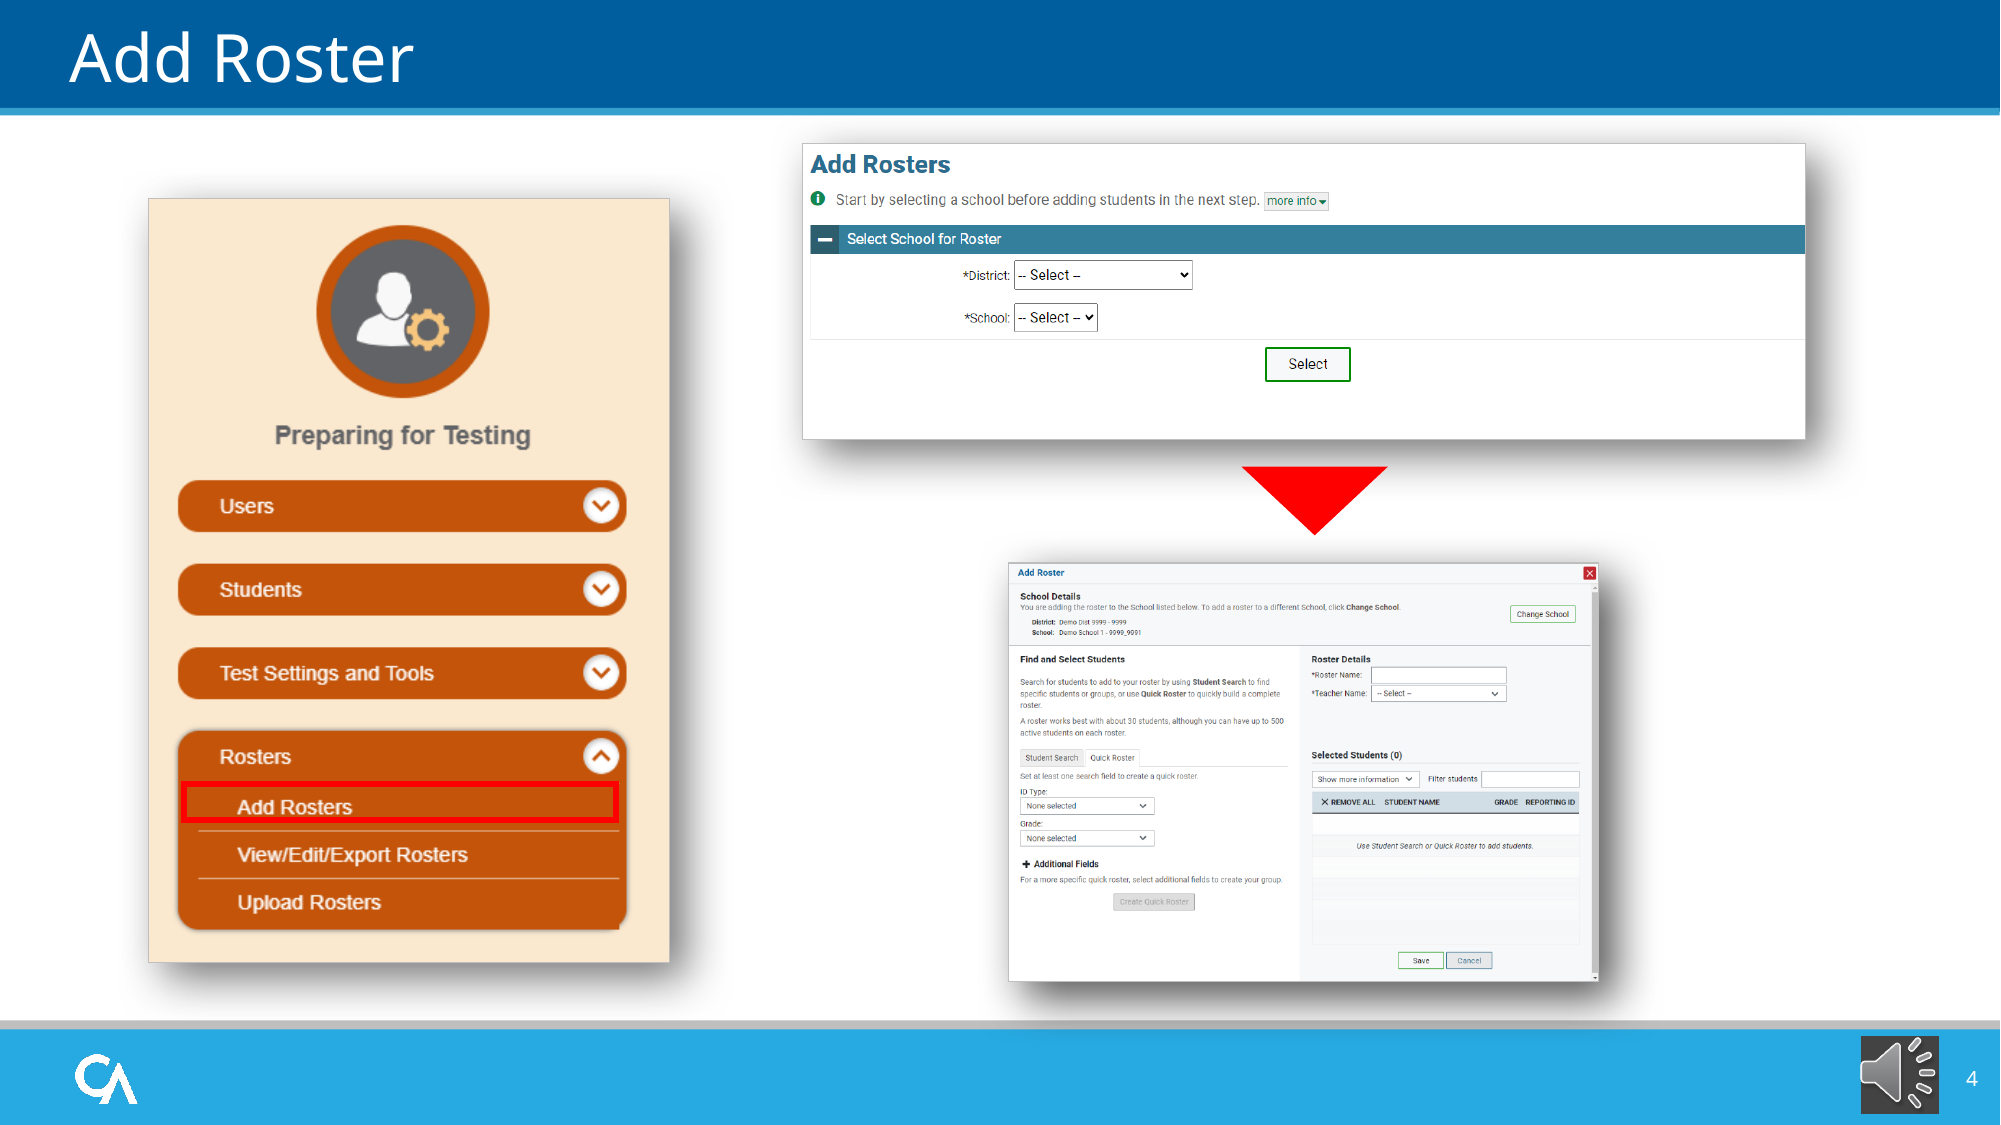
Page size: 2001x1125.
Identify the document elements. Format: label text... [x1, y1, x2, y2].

picture [75, 1054, 138, 1104]
picture [1008, 562, 1599, 982]
picture [1859, 1034, 1940, 1115]
picture [801, 142, 1806, 440]
picture [148, 198, 670, 963]
title Add Roster [69, 10, 1878, 96]
slide_number 4 [1940, 1057, 1993, 1103]
text_box [1241, 466, 1388, 536]
